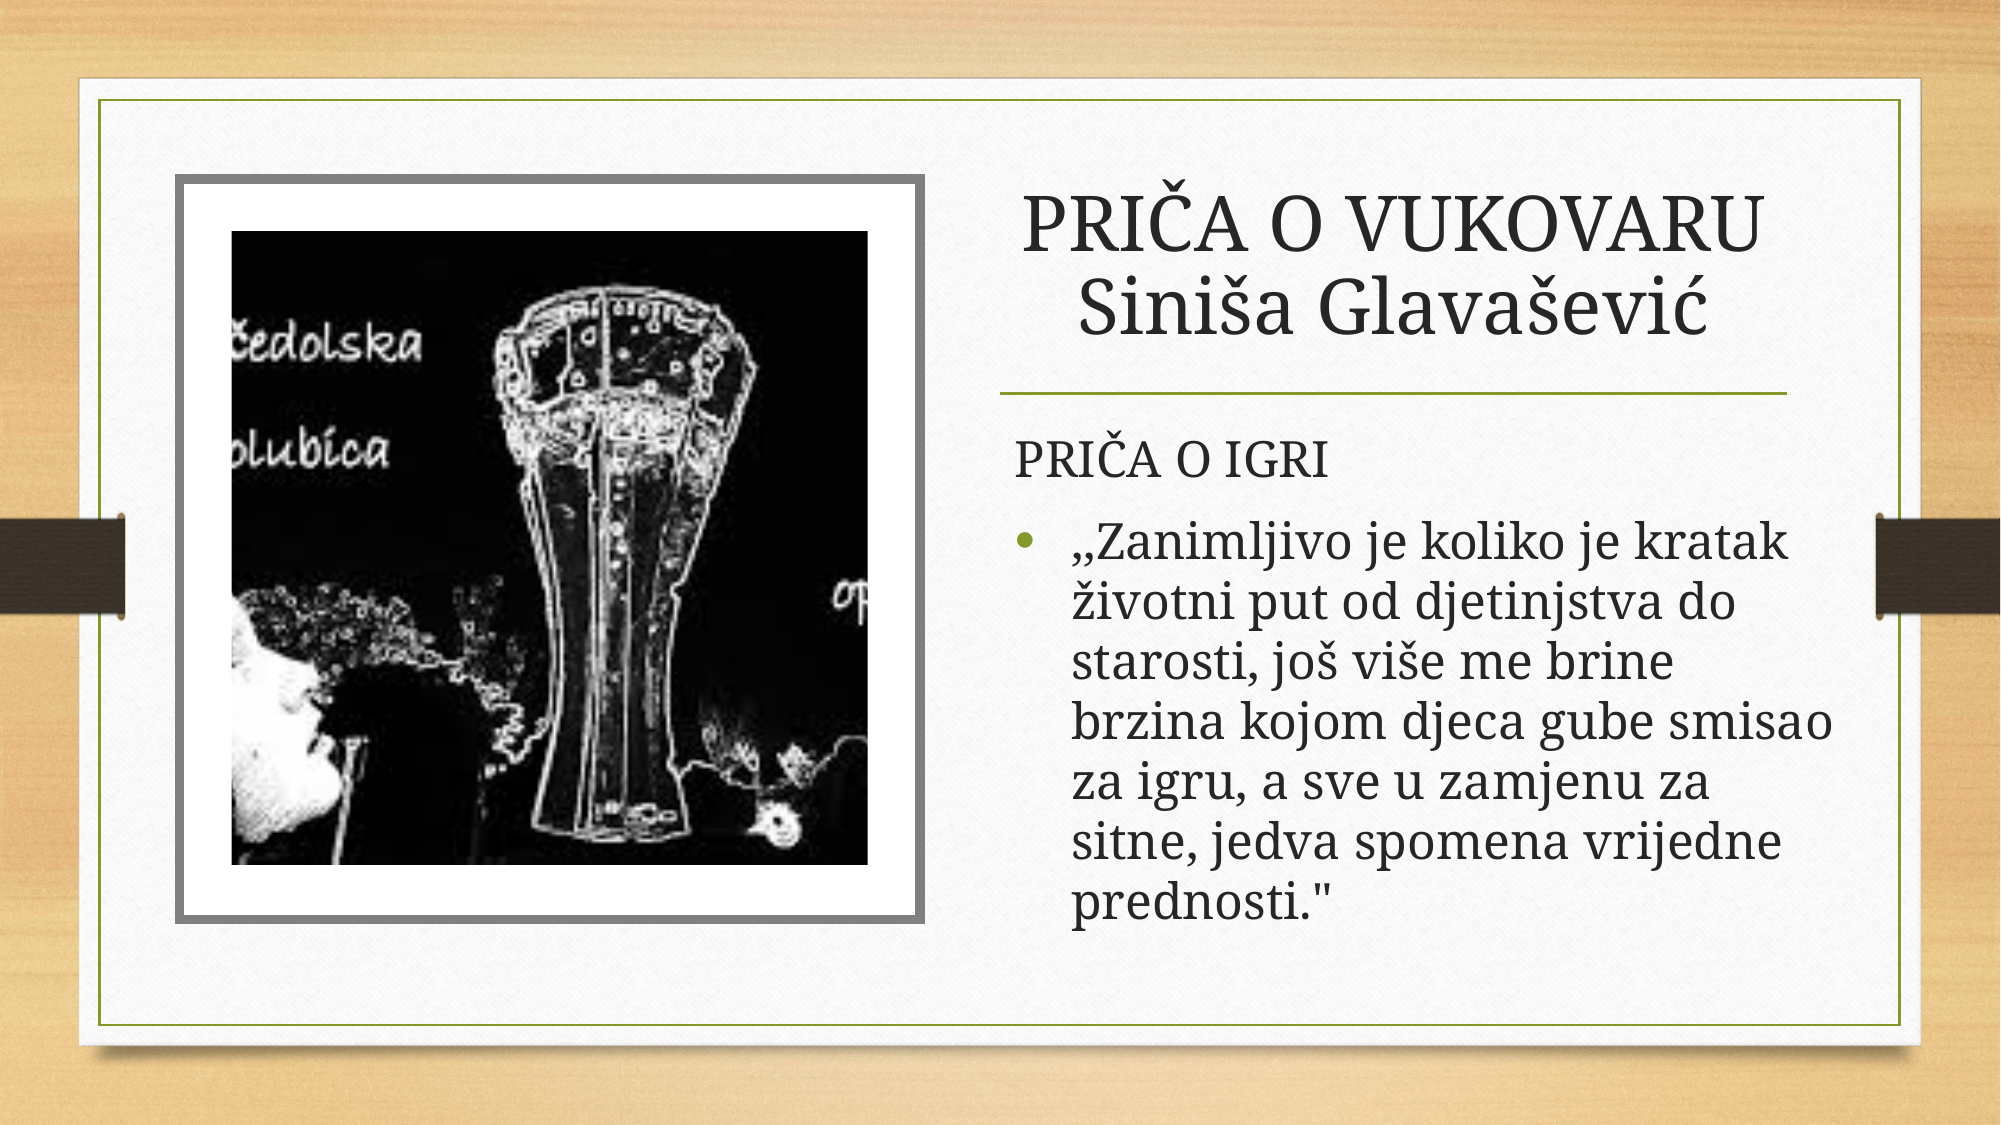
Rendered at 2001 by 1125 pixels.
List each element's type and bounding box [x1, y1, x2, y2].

text_box [0, 0, 2000, 1125]
picture [231, 231, 868, 865]
